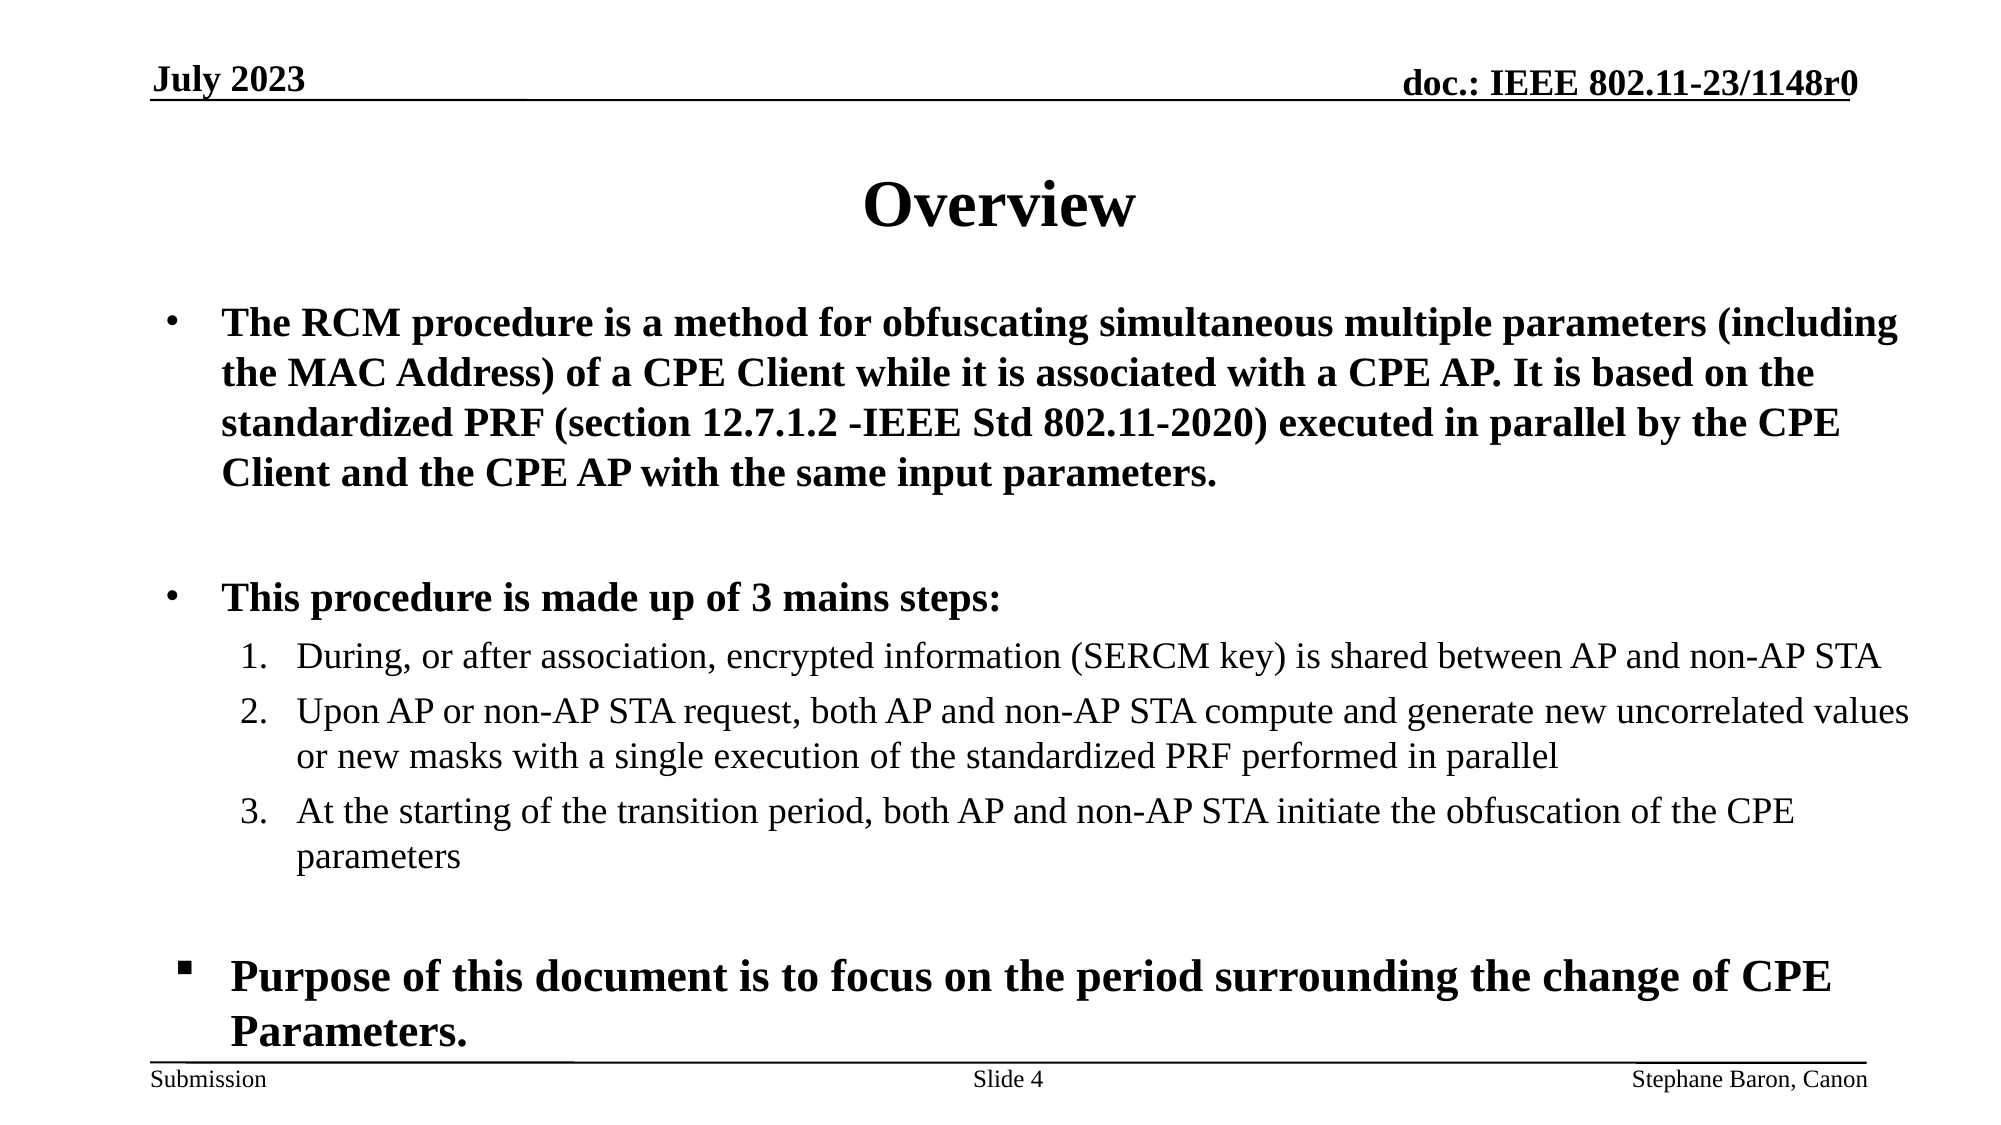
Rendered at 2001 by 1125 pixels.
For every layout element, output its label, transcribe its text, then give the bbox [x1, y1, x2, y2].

title Overview [149, 112, 1850, 287]
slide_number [152, 54, 563, 100]
list The RCM procedure is a method for obfuscating simultaneous multiple parameters (including the MAC Address) of a CPE Client while it is associated with a CPE AP. It is based on the standardized PRF (section 12.7.1.2 -IEEE Std 802.11-2020) executed in parallel by the CPE Client and the CPE AP with the same input parameters. This procedure is made up of 3 mains steps: During, or after association, encrypted information (SERCM key) is shared between AP and non-AP STA Upon AP or non-AP STA request, both AP and non-AP STA compute and generate new uncorrelated values or new masks with a single execution of the standardized PRF performed in parallel At the starting of the transition period, both AP and non-AP STA initiate the obfuscation of the CPE parameters Purpose of this document is to focus on the period surrounding the change of CPE Parameters. [149, 287, 1938, 1013]
footer Stephane Baron, Canon [1171, 1061, 1869, 1093]
slide_number Slide 4 [950, 1061, 1067, 1123]
